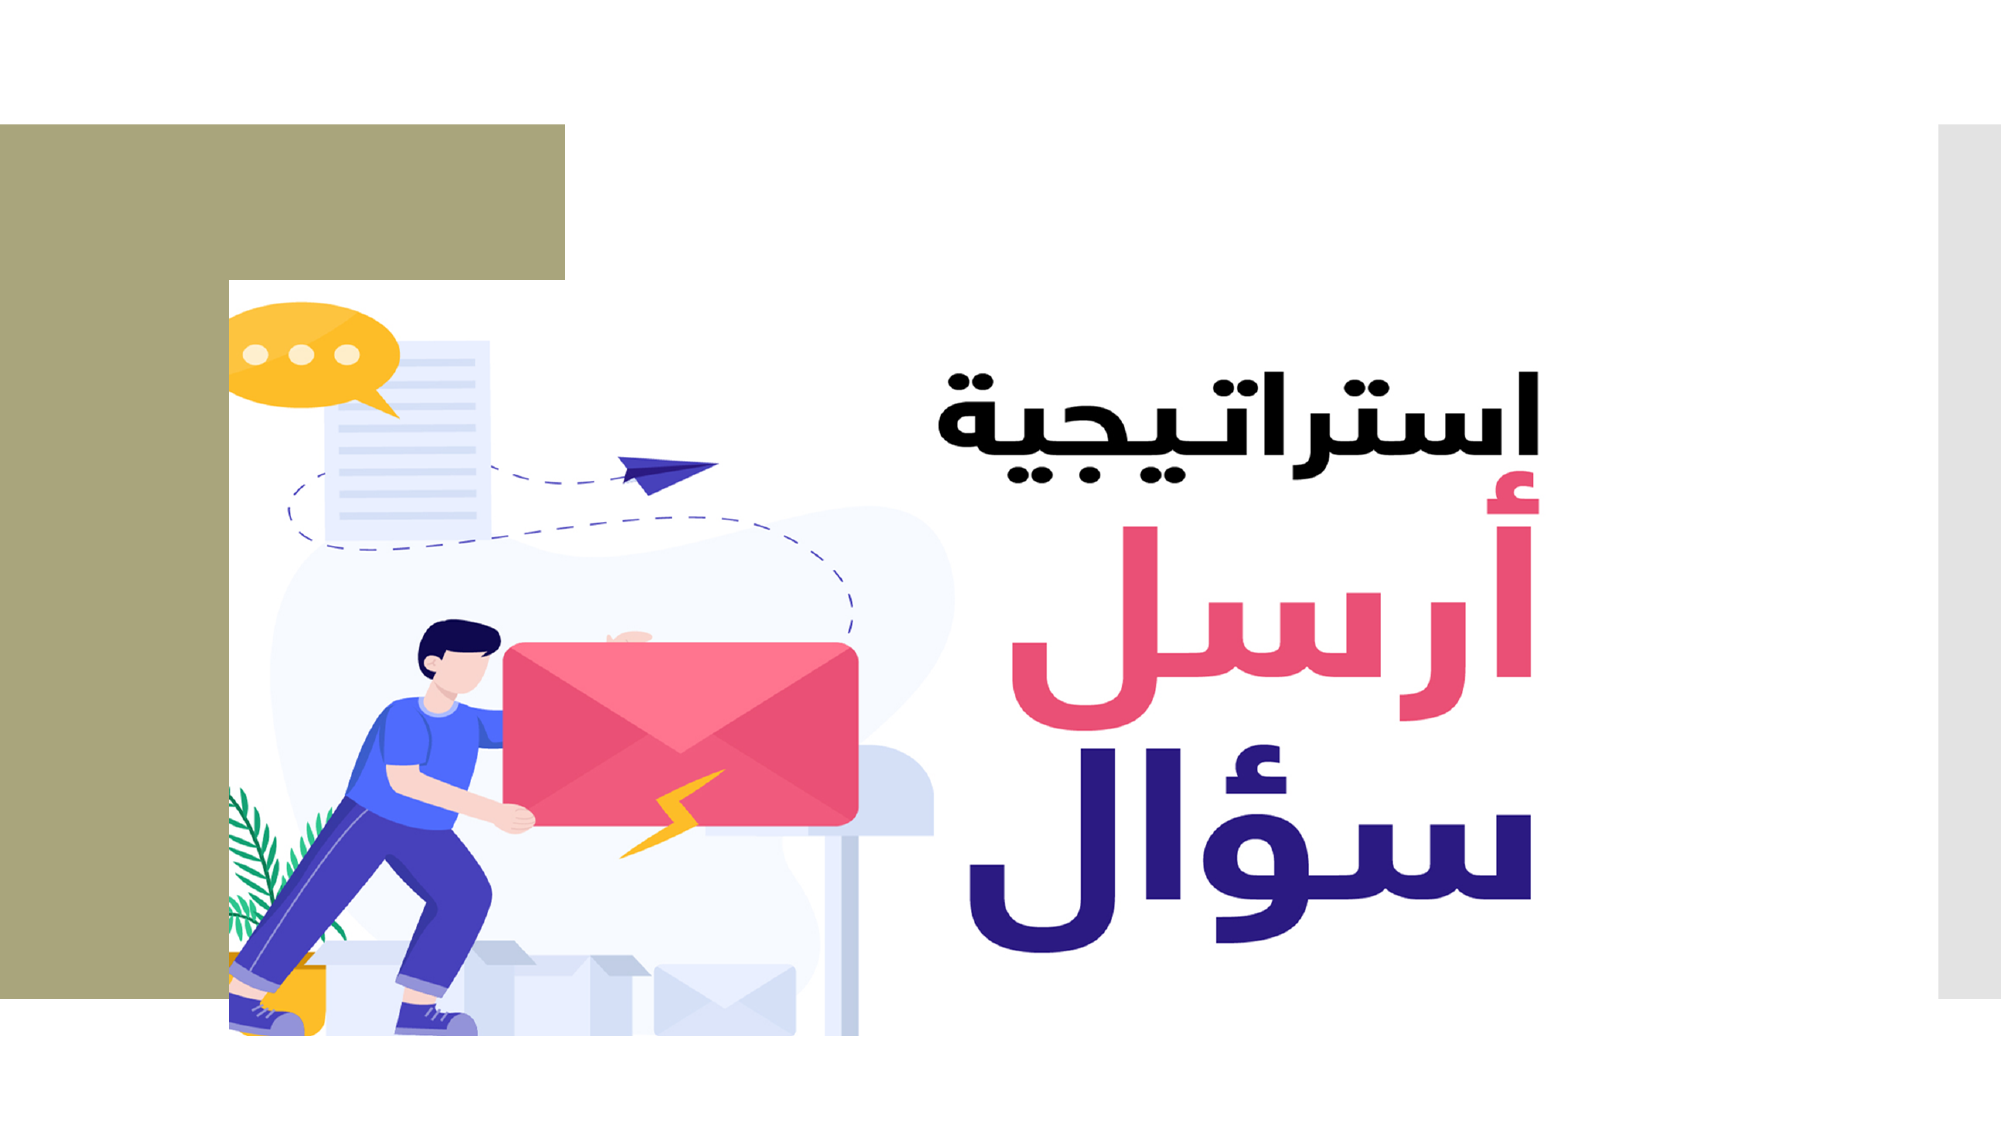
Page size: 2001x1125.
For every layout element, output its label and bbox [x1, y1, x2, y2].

list [229, 280, 1646, 1037]
